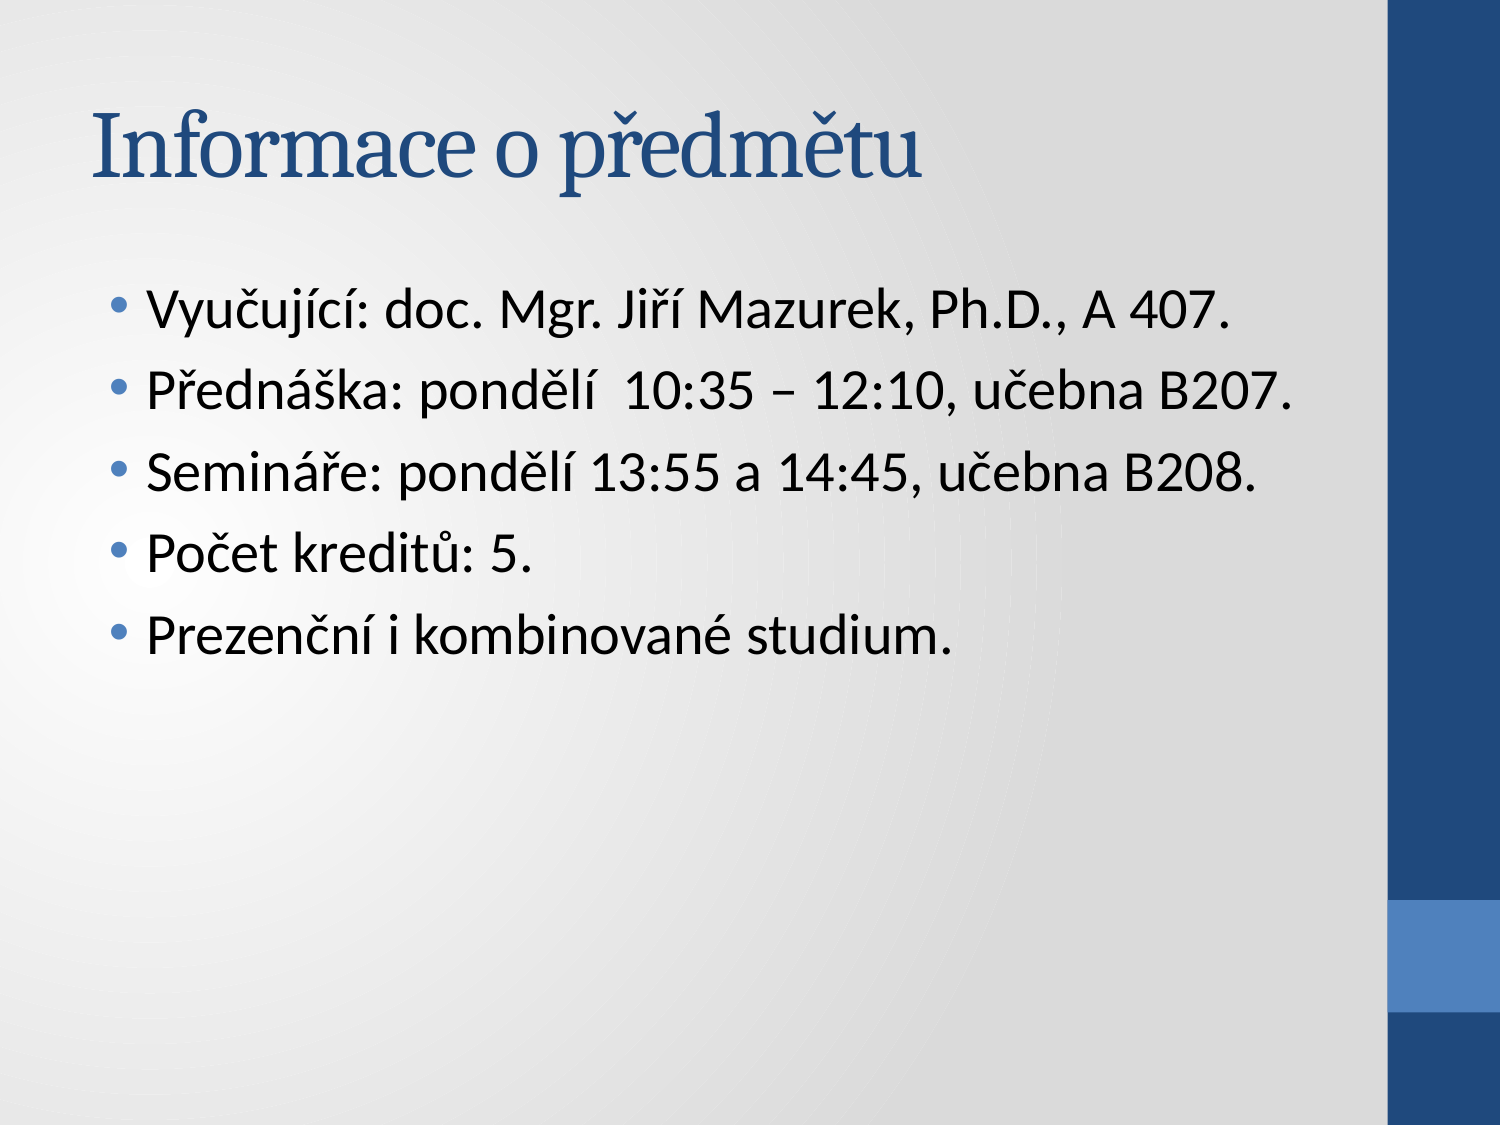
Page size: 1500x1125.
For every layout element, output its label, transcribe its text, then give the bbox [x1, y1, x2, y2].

list Vyučující: doc. Mgr. Jiří Mazurek, Ph.D., A 407. Přednáška: pondělí 10:35 – 12:10, učebna B207. Semináře: pondělí 13:55 a 14:45, učebna B208. Počet kreditů: 5. Prezenční i kombinované studium. [75, 262, 1325, 1050]
title Informace o předmětu [75, 45, 1325, 233]
